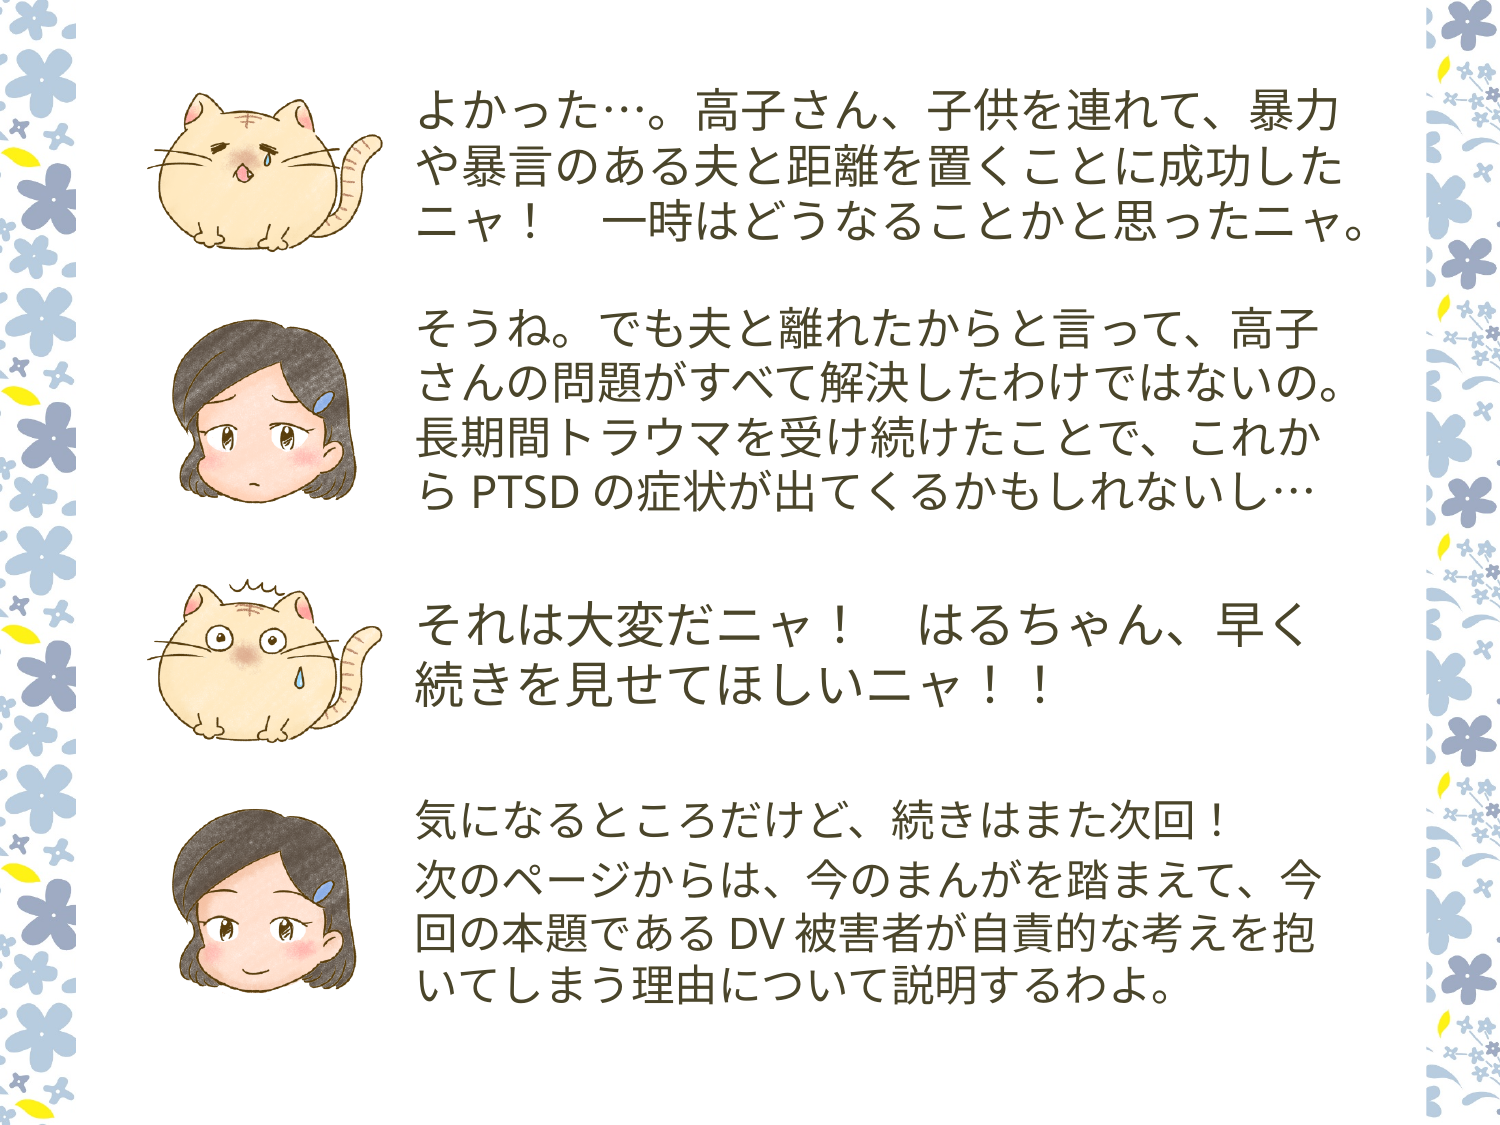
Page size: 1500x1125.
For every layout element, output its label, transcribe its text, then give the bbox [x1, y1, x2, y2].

list それは大変だニャ！ はるちゃん、早く続きを見せてほしいニャ！！ [399, 535, 1362, 772]
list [147, 291, 384, 529]
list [147, 535, 384, 773]
picture [0, 0, 76, 1125]
list 気になるところだけど、続きはまた次回！ 次のページからは、今のまんがを踏まえて、今回の本題であるDV被害者が自責的な考えを抱いてしまう理由について説明するわよ。 [399, 783, 1362, 1020]
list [147, 782, 384, 1020]
list よかった…。高子さん、子供を連れて、暴力や暴言のある夫と距離を置くことに成功したニャ！ 一時はどうなることかと思ったニャ。 [399, 46, 1365, 283]
list そうね。でも夫と離れたからと言って、高子さんの問題がすべて解決したわけではないの。長期間トラウマを受け続けたことで、これからPTSDの症状が出てくるかもしれないし… [399, 290, 1362, 527]
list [147, 46, 384, 283]
picture [1426, 0, 1500, 1125]
